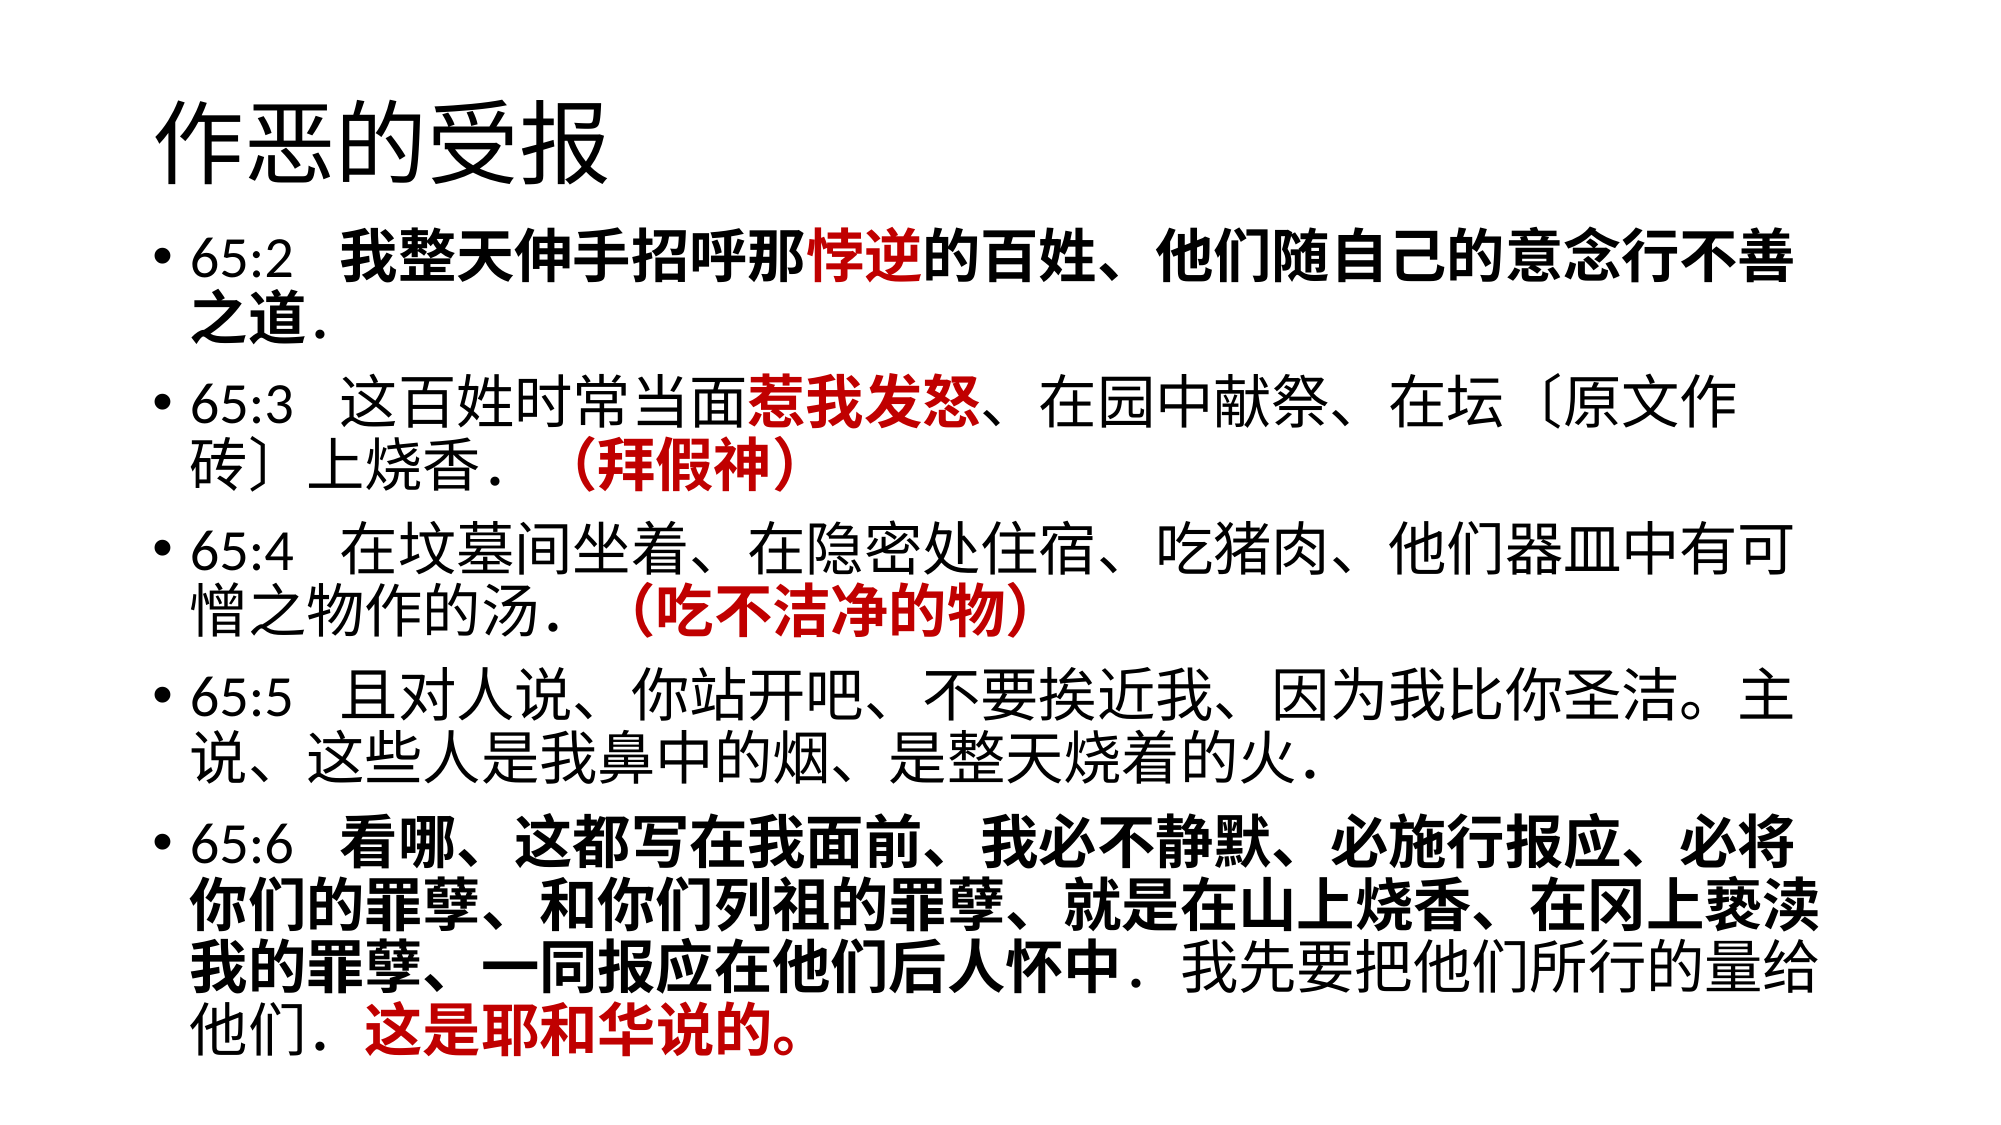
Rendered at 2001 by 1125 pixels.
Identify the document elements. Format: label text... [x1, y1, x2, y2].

title 作恶的受报 [137, 39, 1863, 219]
list 65:2 我整天伸手招呼那悖逆的百姓、他们随自己的意念行不善之道． 65:3 这百姓时常当面惹我发怒、在园中献祭、在坛〔原文作砖〕上烧香．（拜假神） 65:4 在坟墓间坐着、在隐密处住宿、吃猪肉、他们器皿中有可憎之物作的汤．（吃不洁净的物） 65:5 且对人说、你站开吧、不要挨近我、因为我比你圣洁。主说、这些人是我鼻中的烟、是整天烧着的火． 65:6 看哪、这都写在我面前、我必不静默、必施行报应、必将你们的罪孽、和你们列祖的罪孽、就是在山上烧香、在冈上亵渎我的罪孽、一同报应在他们后人怀中．我先要把他们所行的量给他们．这是耶和华说的。 [137, 219, 1863, 1100]
